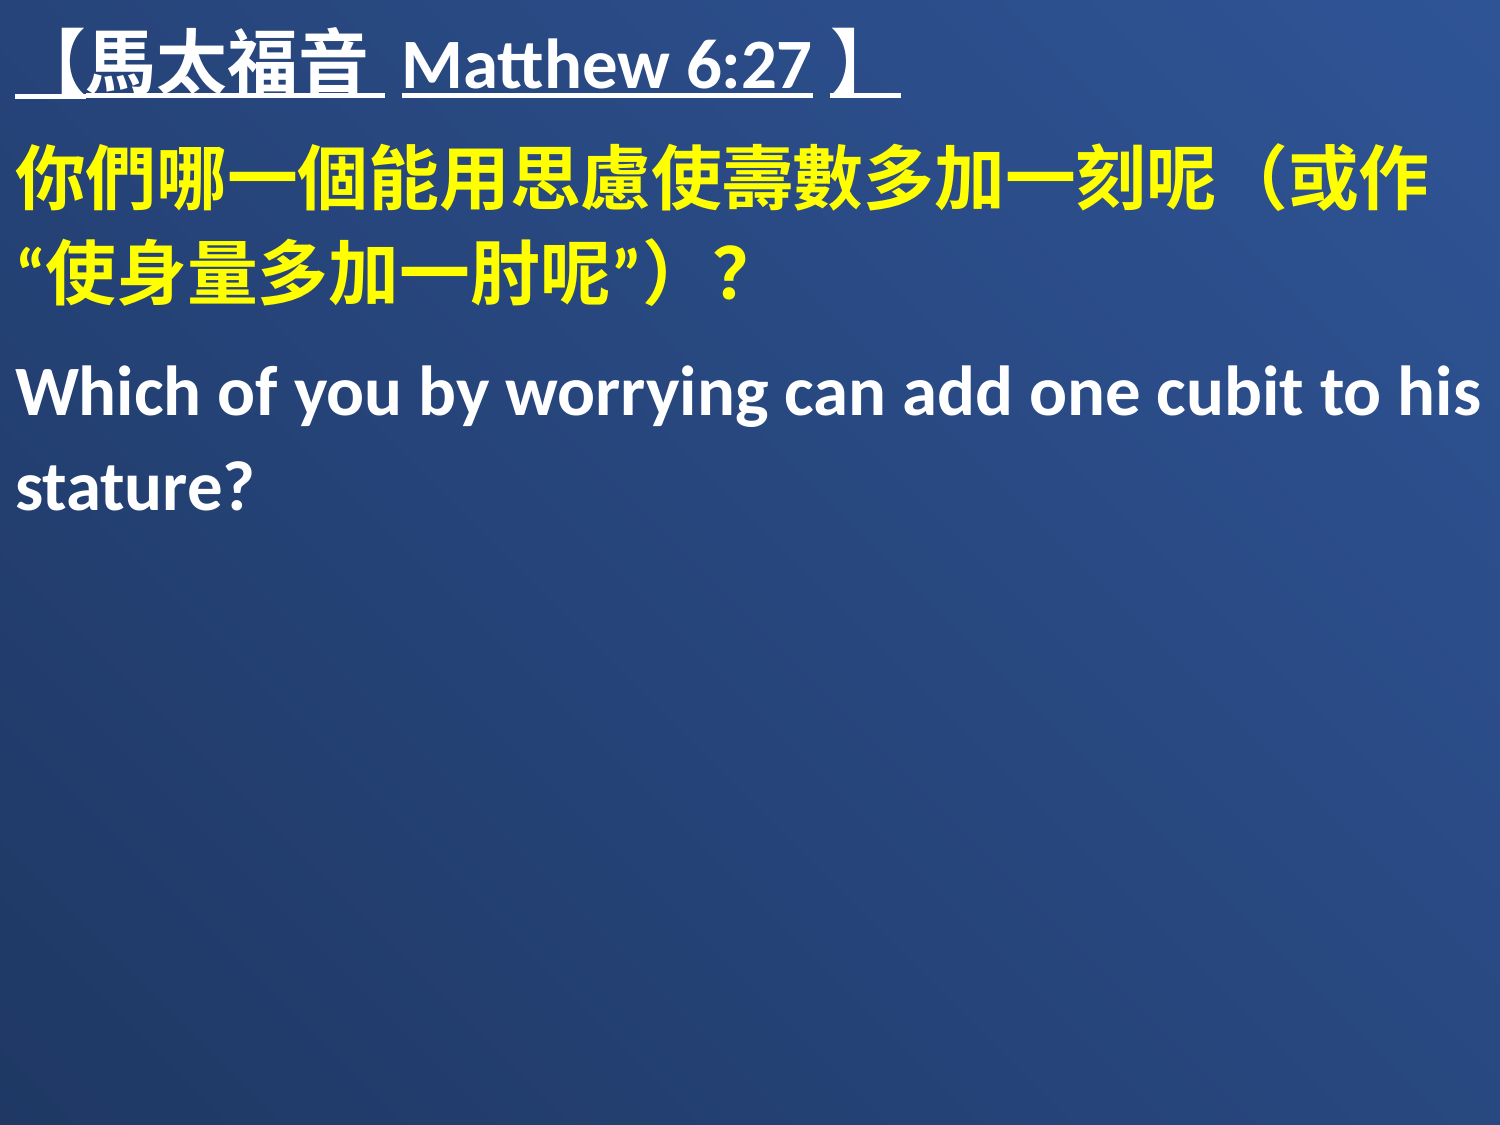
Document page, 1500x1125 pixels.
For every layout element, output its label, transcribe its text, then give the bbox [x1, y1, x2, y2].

subtitle 【馬太福音 Matthew 6:27】 你們哪一個能用思慮使壽數多加一刻呢（或作“使身量多加一肘呢”）？ Which of you by worrying can add one cubit to his stature? [0, 0, 1500, 1125]
